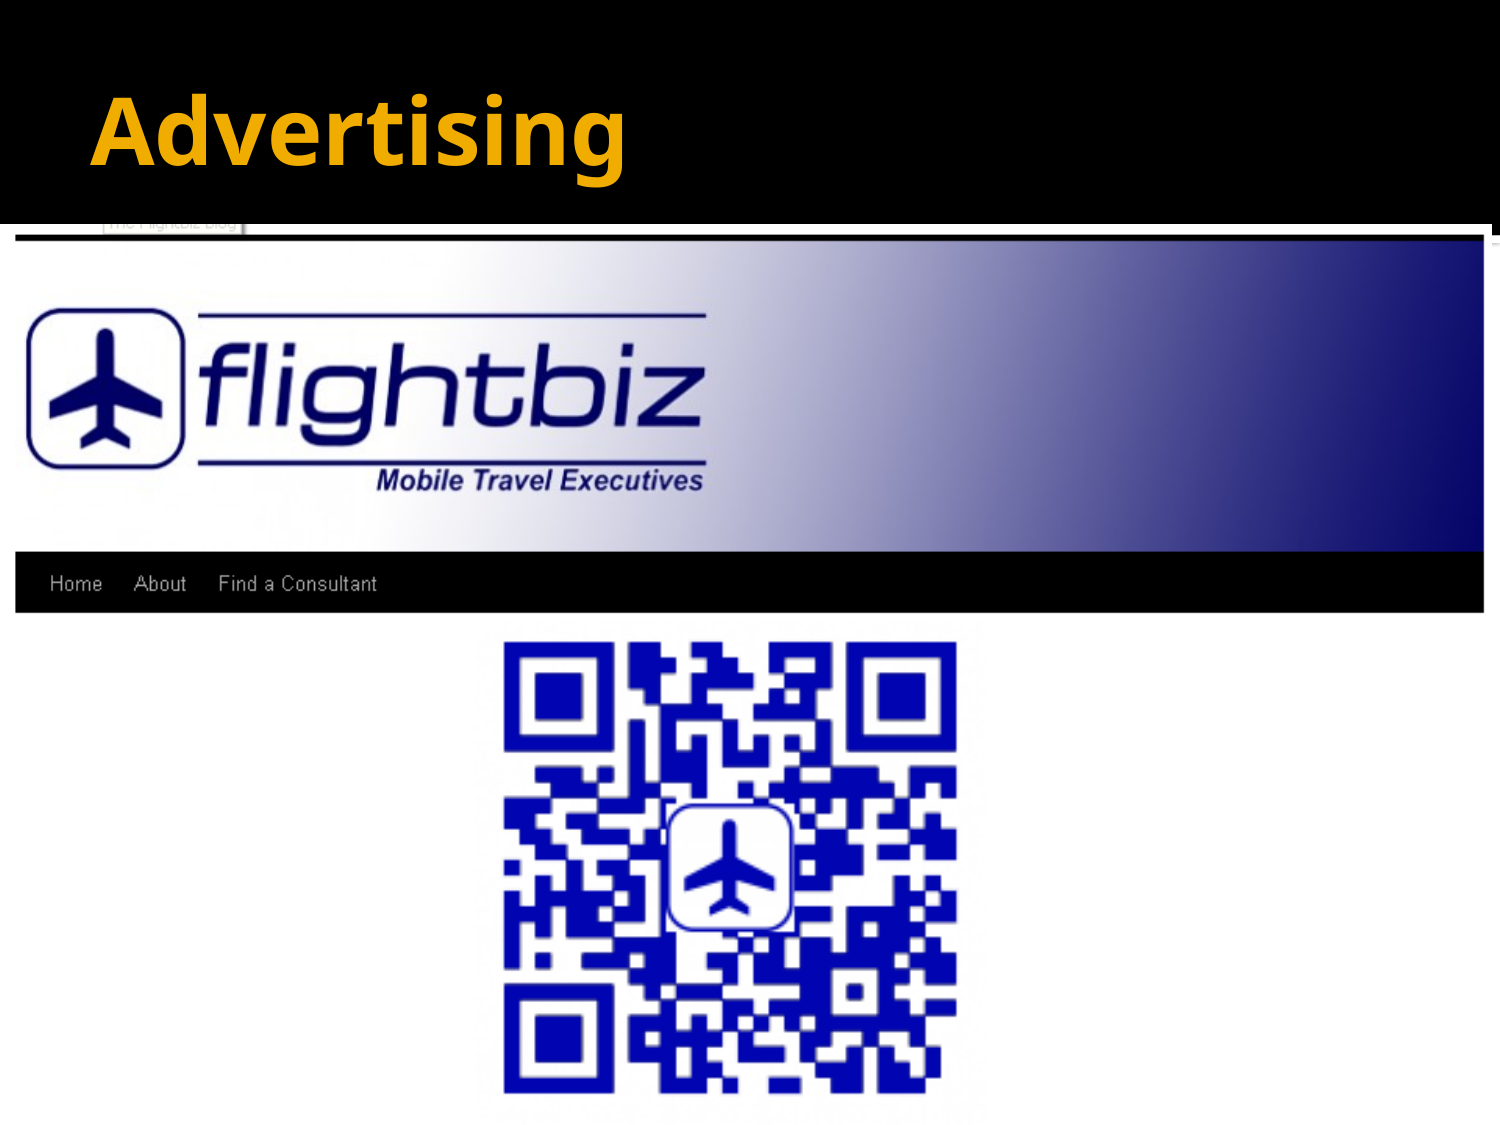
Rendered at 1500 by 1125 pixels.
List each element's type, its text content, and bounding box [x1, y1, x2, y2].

picture [0, 224, 1492, 1125]
title Advertising [75, 25, 1425, 223]
